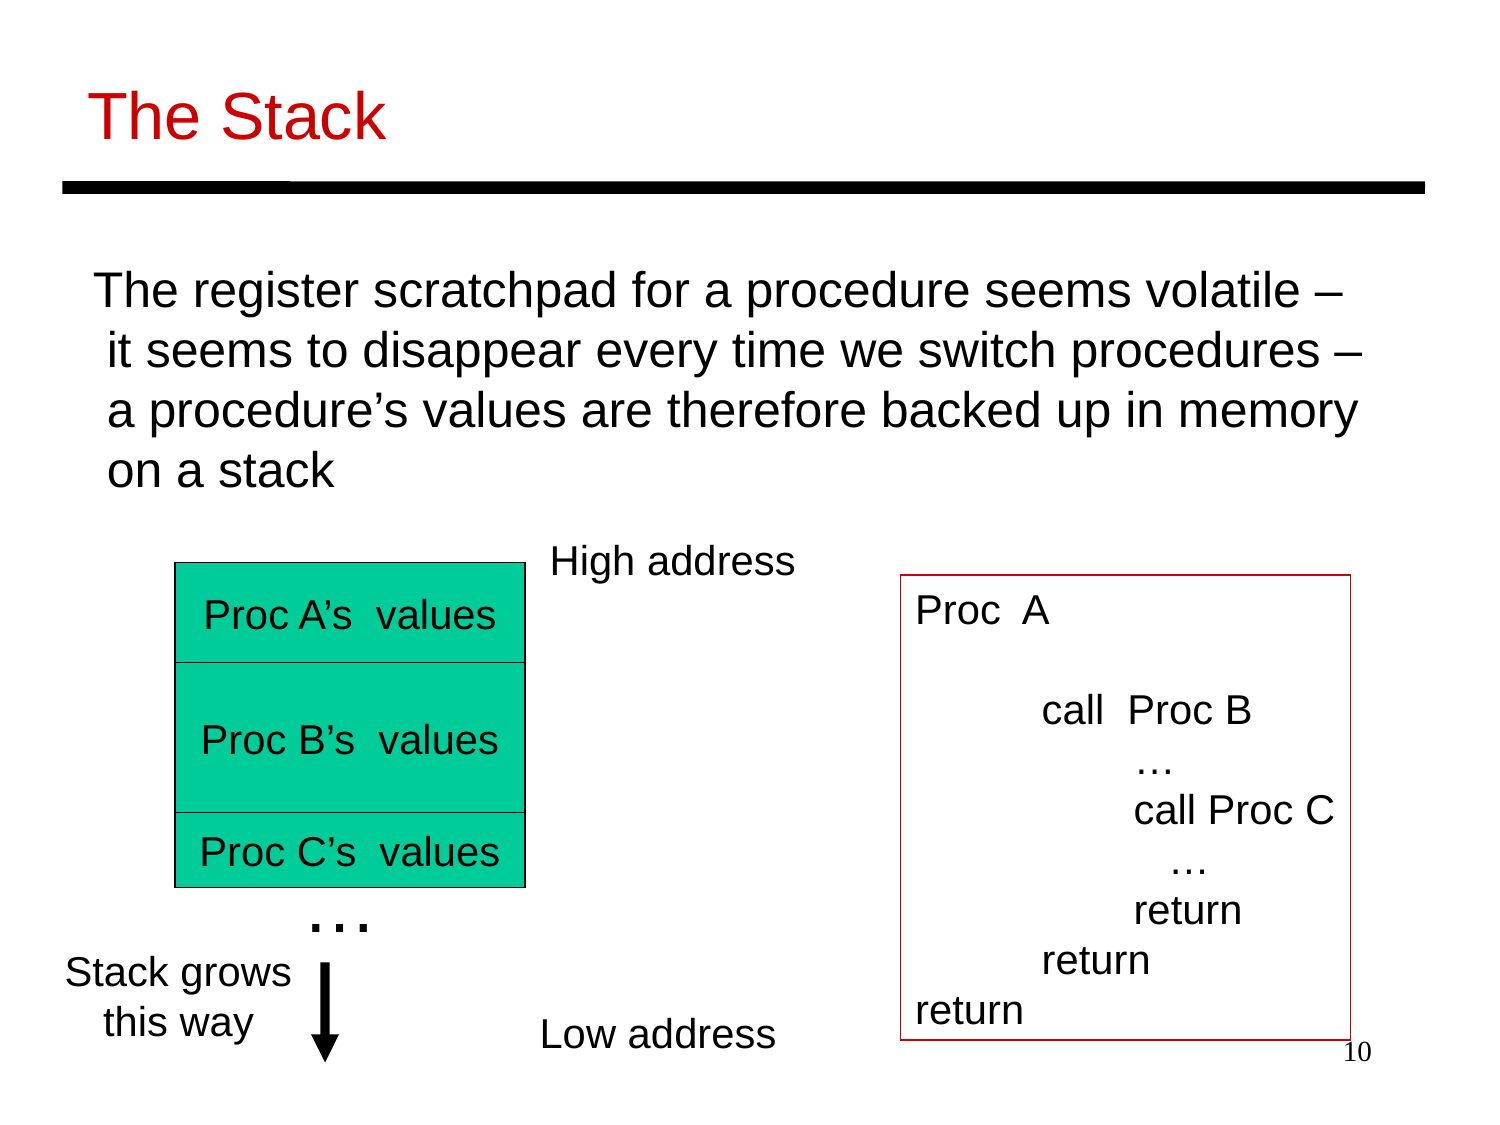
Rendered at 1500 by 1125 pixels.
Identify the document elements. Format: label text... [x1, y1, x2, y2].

text_box Proc A call Proc B … call Proc C … return return return [900, 575, 1351, 1040]
text_box [318, 962, 332, 1063]
text_box High address [534, 526, 811, 592]
text_box Low address [524, 999, 792, 1065]
text_box The register scratchpad for a procedure seems volatile – it seems to disappear every time we switch procedures – a procedure’s values are therefore backed up in memory on a stack [50, 249, 1393, 505]
text_box Proc B’s values [174, 662, 525, 812]
text_box Stack grows this way [49, 937, 308, 1053]
text_box Proc A’s values [174, 562, 525, 662]
text_box The Stack [72, 65, 403, 160]
slide_number 10 [1074, 1025, 1388, 1100]
text_box … [287, 849, 393, 955]
text_box Proc C’s values [174, 812, 525, 888]
